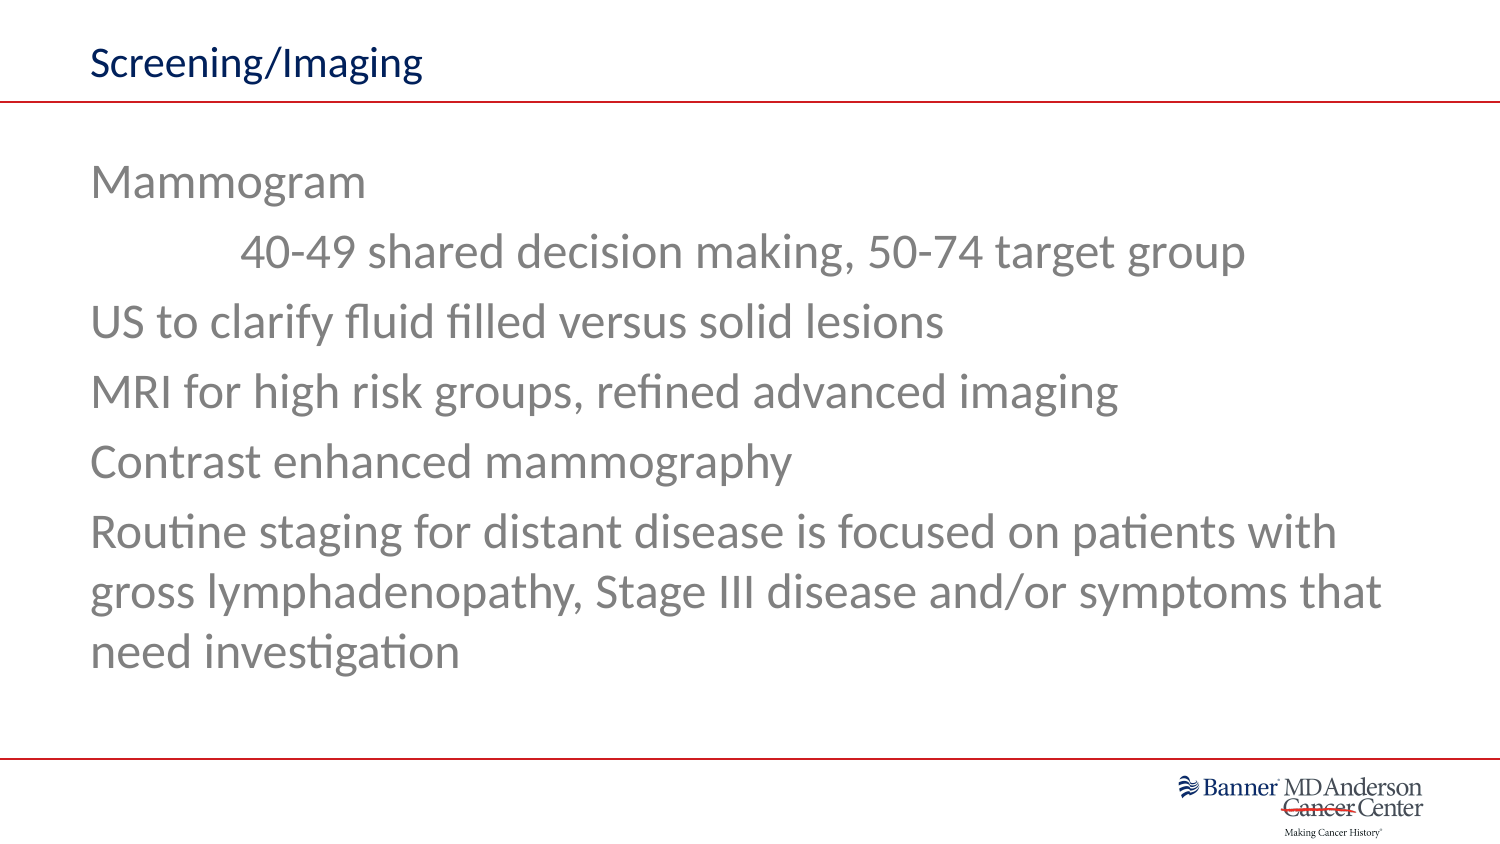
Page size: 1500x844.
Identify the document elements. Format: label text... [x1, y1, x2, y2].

picture [1177, 774, 1425, 840]
title Screening/Imaging [75, 33, 1425, 86]
list Mammogram 40-49 shared decision making, 50-74 target group US to clarify fluid filled versus solid lesions MRI for high risk groups, refined advanced imaging Contrast enhanced mammography Routine staging for distant disease is focused on patients with gross lymphadenopathy, Stage III disease and/or symptoms that need investigation [75, 140, 1425, 754]
